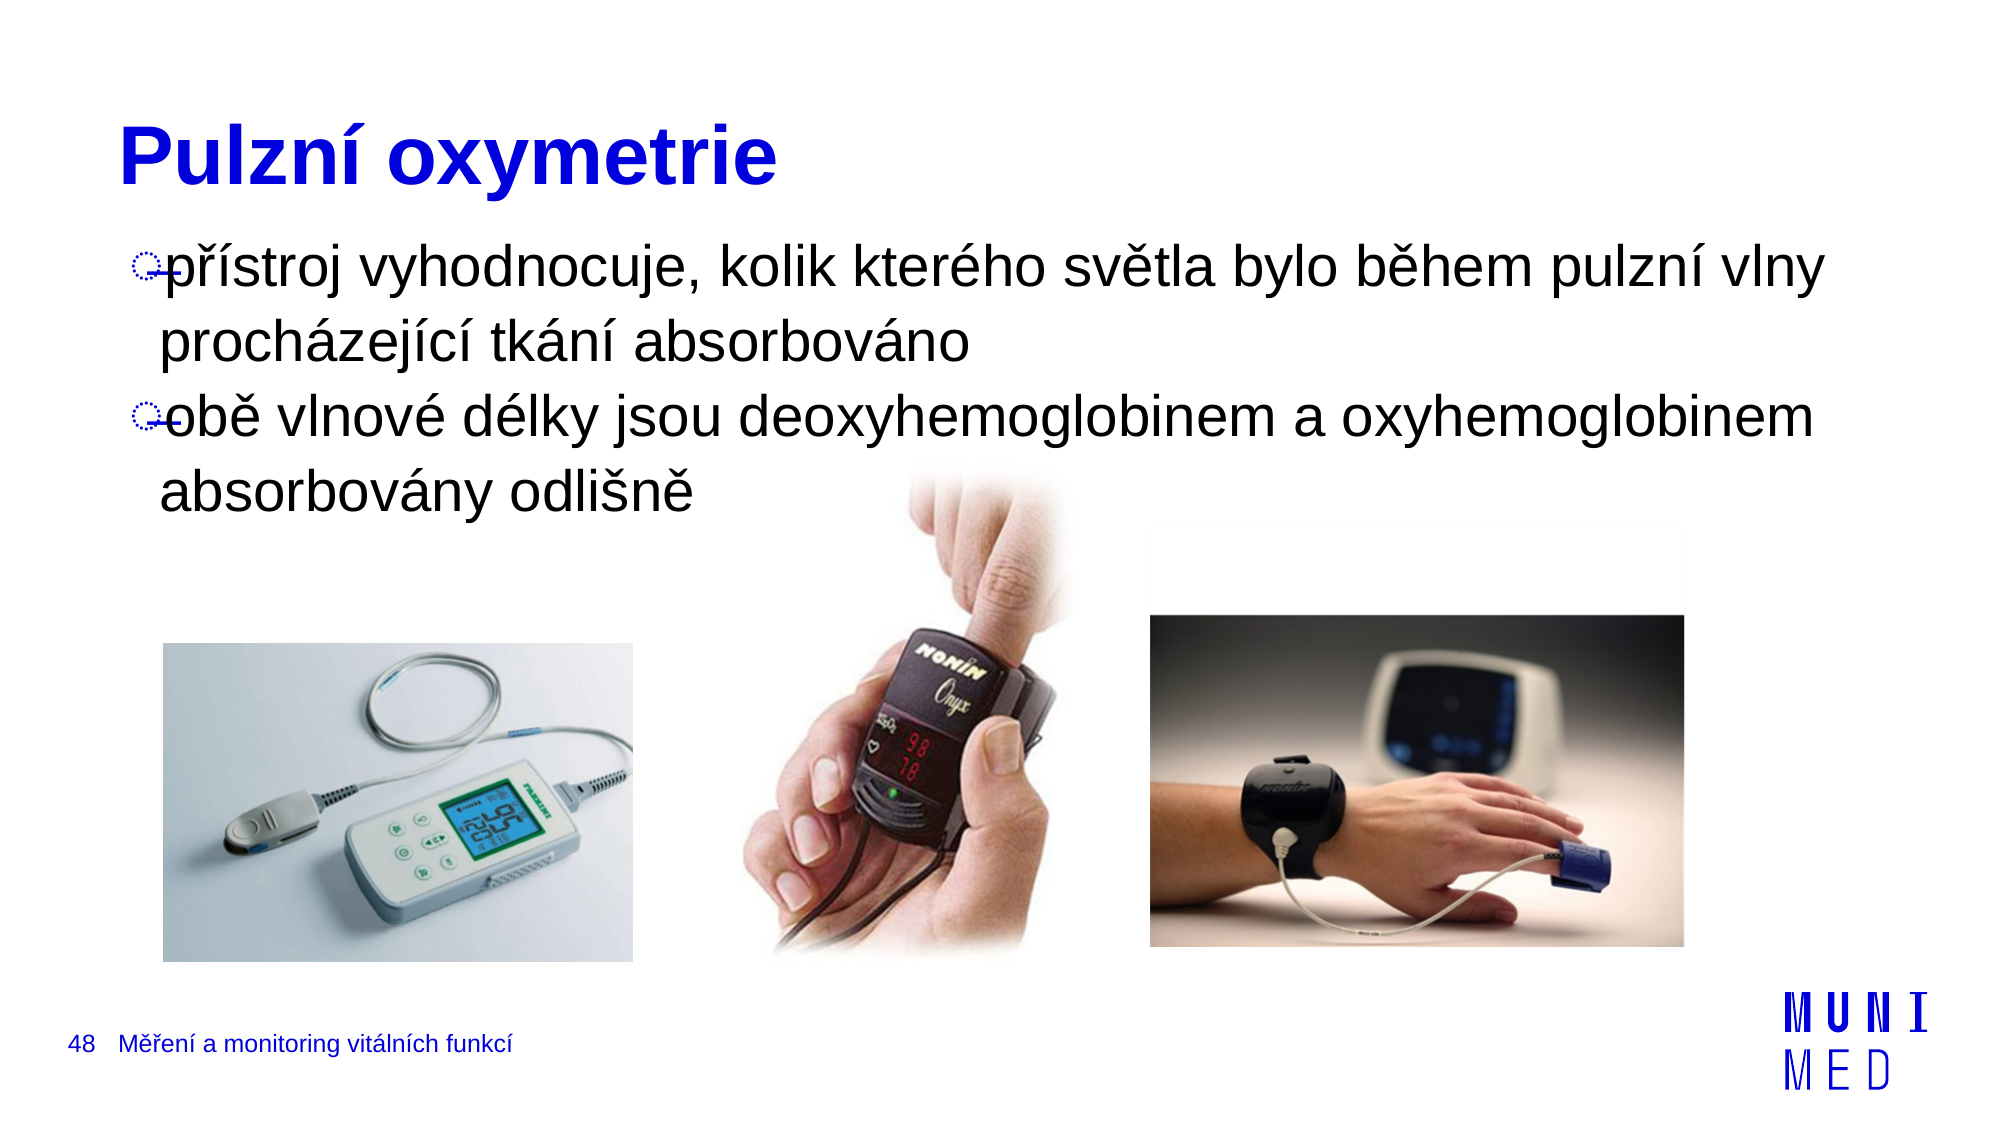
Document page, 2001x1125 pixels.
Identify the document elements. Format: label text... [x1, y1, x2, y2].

list přístroj vyhodnocuje, kolik kterého světla bylo během pulzní vlny procházející tkání absorbováno obě vlnové délky jsou deoxyhemoglobinem a oxyhemoglobinem absorbovány odlišně [118, 222, 1883, 903]
picture [740, 461, 1086, 992]
slide_number 48 [67, 1021, 110, 1063]
picture [162, 643, 633, 963]
picture [1150, 525, 1685, 947]
footer Měření a monitoring vitálních funkcí [118, 1021, 1418, 1063]
title Pulzní oxymetrie [118, 118, 1883, 193]
